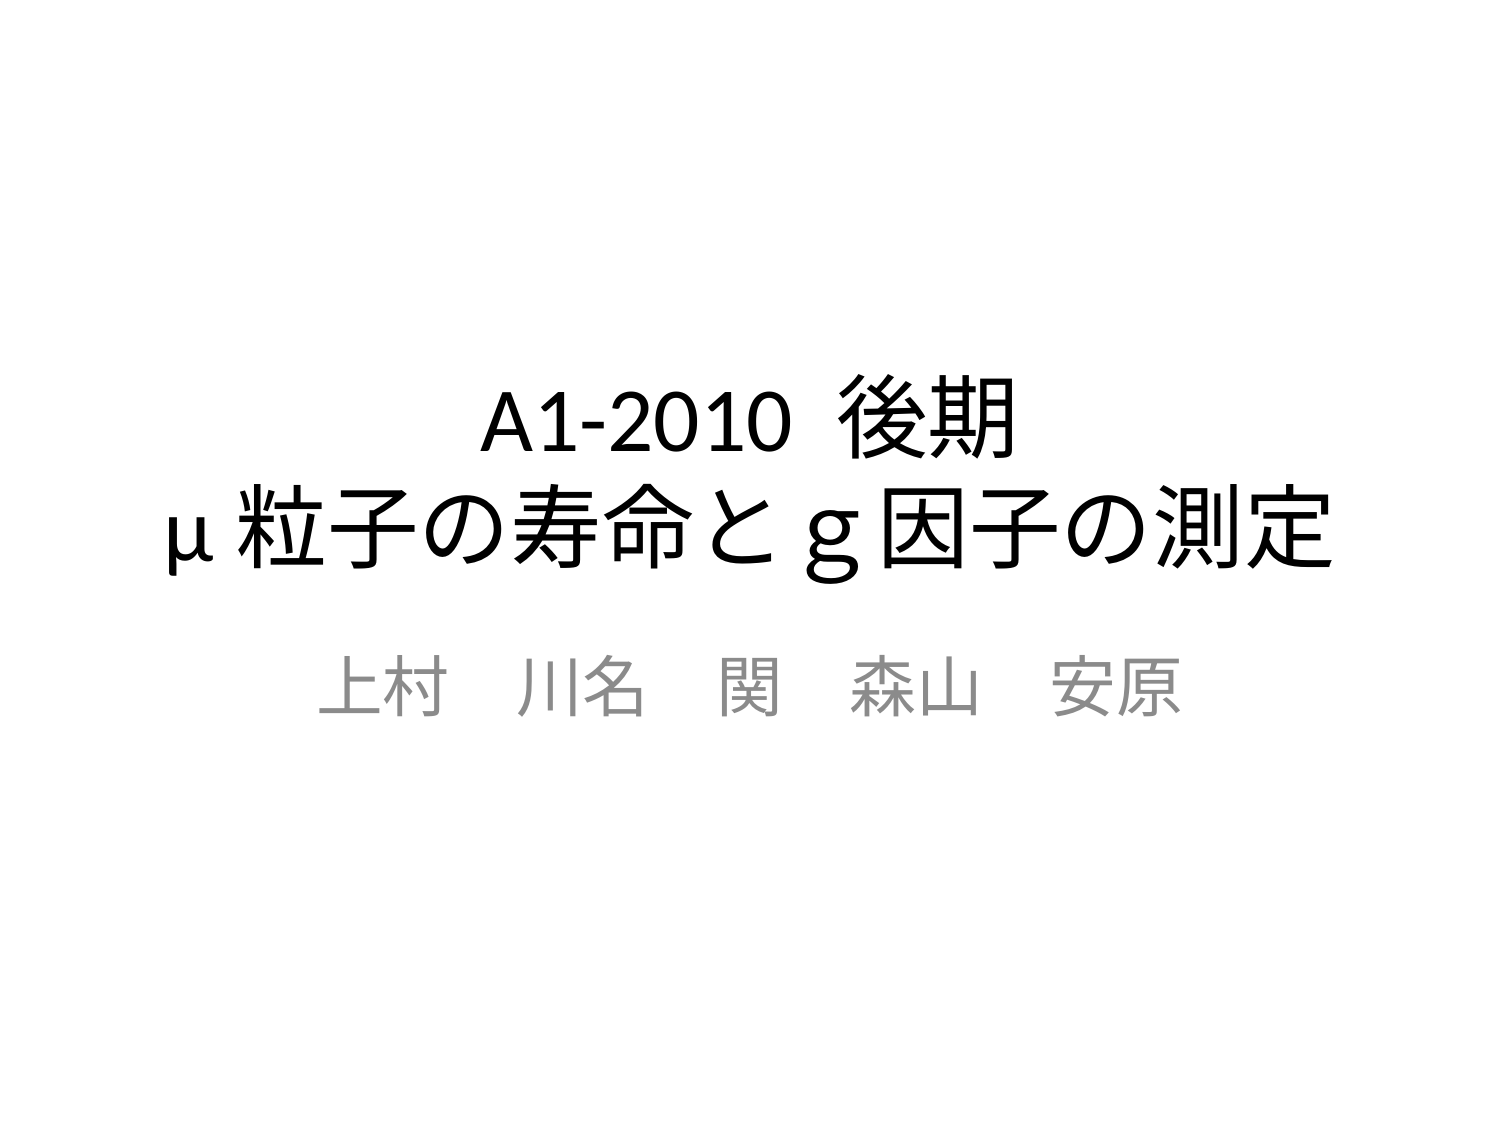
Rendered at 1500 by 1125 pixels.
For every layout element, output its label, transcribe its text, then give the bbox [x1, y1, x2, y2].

title A1-2010 後期 μ粒子の寿命とｇ因子の測定 [112, 349, 1388, 591]
subtitle 上村 川名 関 森山 安原 [225, 637, 1275, 925]
